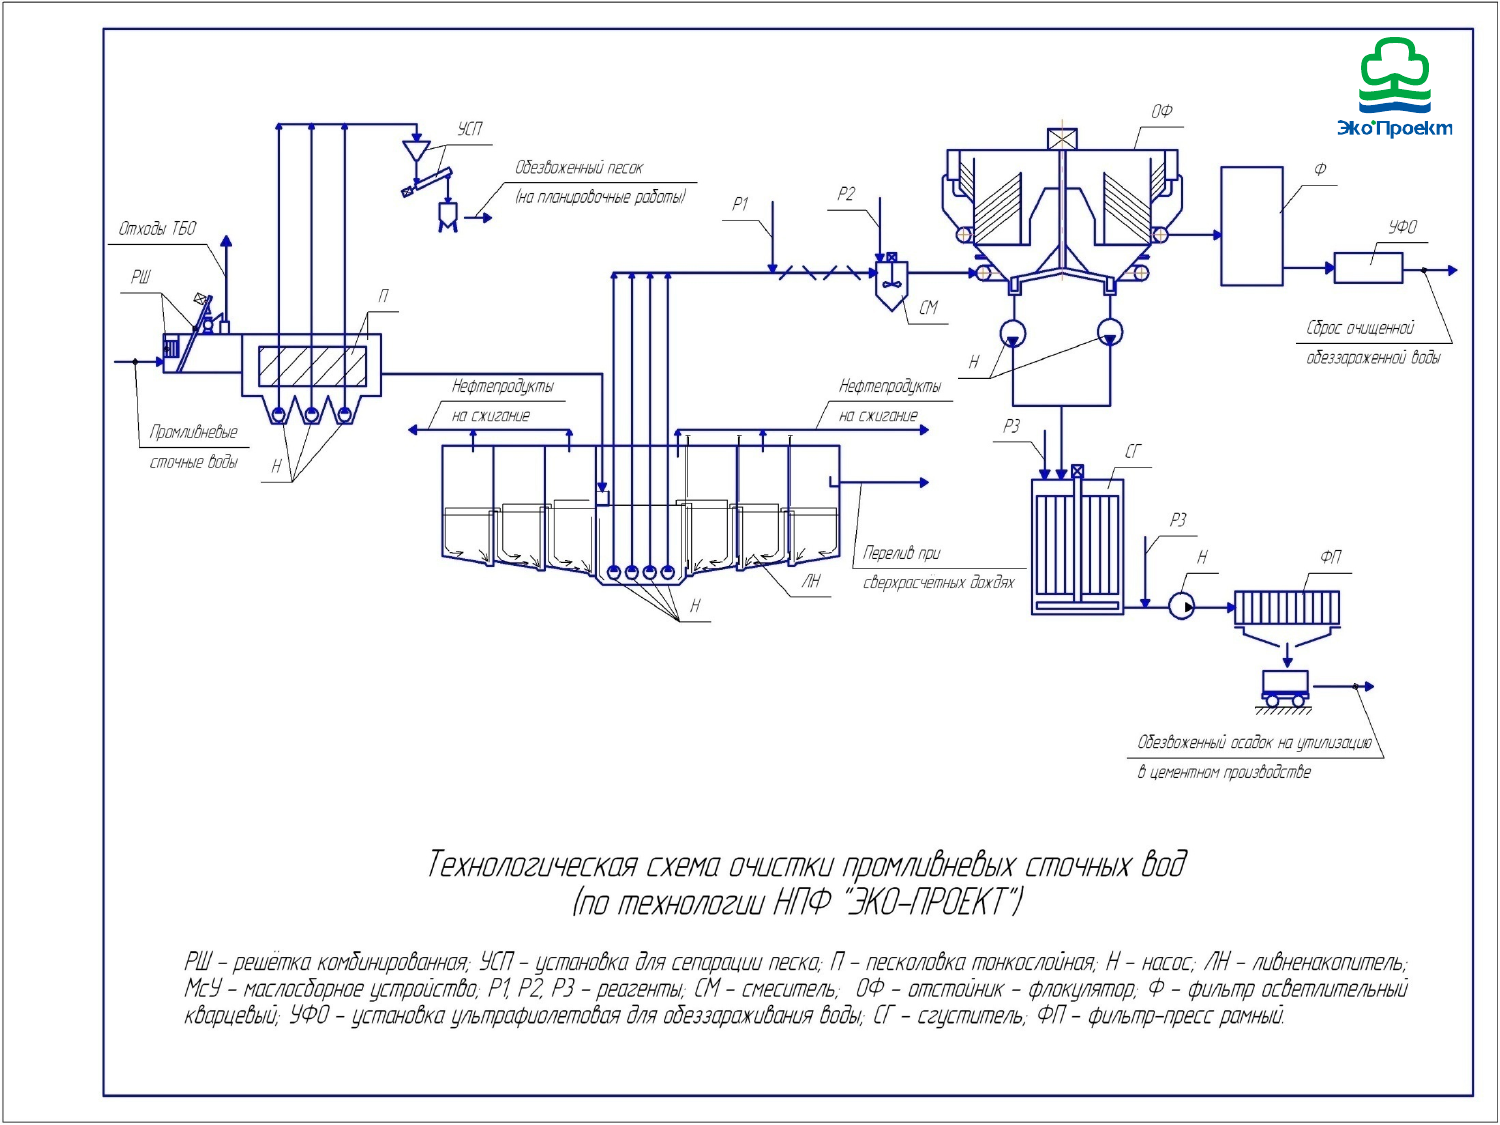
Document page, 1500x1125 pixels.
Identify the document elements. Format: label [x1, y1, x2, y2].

text_box [1335, 34, 1455, 142]
picture [0, 0, 1500, 1125]
